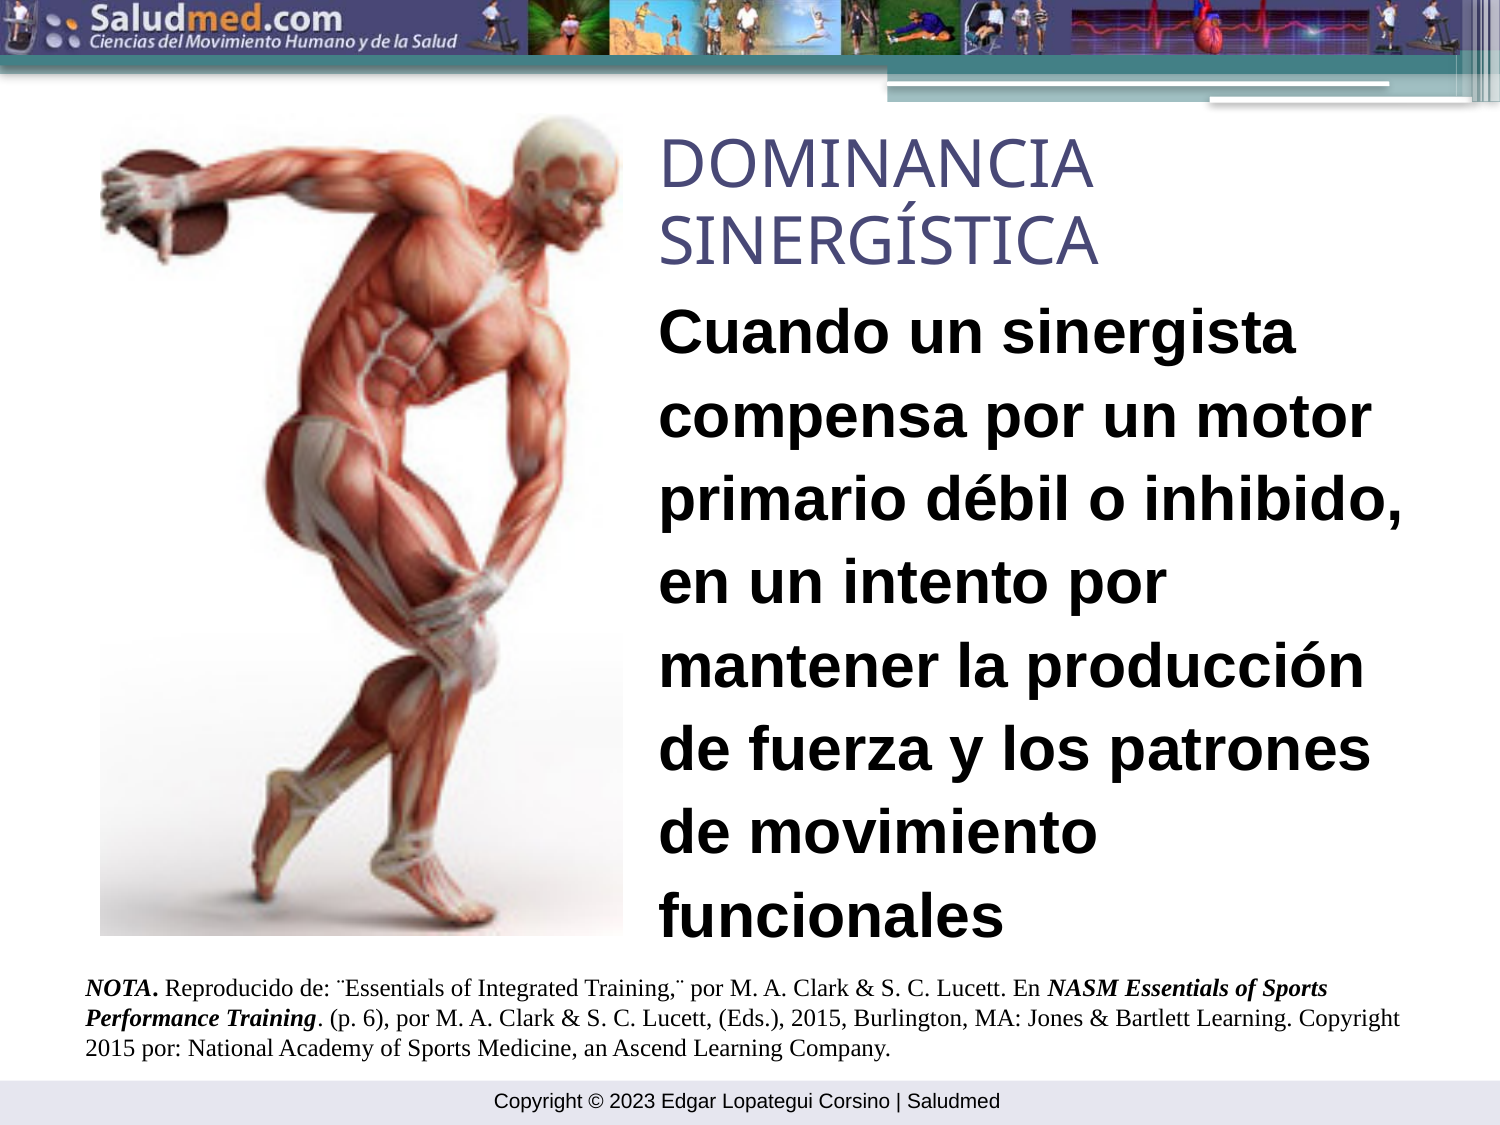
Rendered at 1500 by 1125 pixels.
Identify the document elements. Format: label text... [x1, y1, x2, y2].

picture [0, 0, 1460, 55]
text_box DOMINANCIA SINERGÍSTICA [643, 144, 1471, 257]
text_box Cuando un sinergista compensa por un motor primario débil o inhibido, en un intento por mantener la producción de fuerza y los patrones de movimiento funcionales [643, 275, 1447, 958]
text_box NOTA. Reproducido de: ¨Essentials of Integrated Training,¨ por M. A. Clark & S. C. Lucett. En NASM Essentials of Sports Performance Training. (p. 6), por M. A. Clark & S. C. Lucett, (Eds.), 2015, Burlington, MA: Jones & Bartlett Learning. Copyright 2015 por: National Academy of Sports Medicine, an Ascend Learning Company. [70, 964, 1435, 1071]
picture [100, 113, 624, 937]
